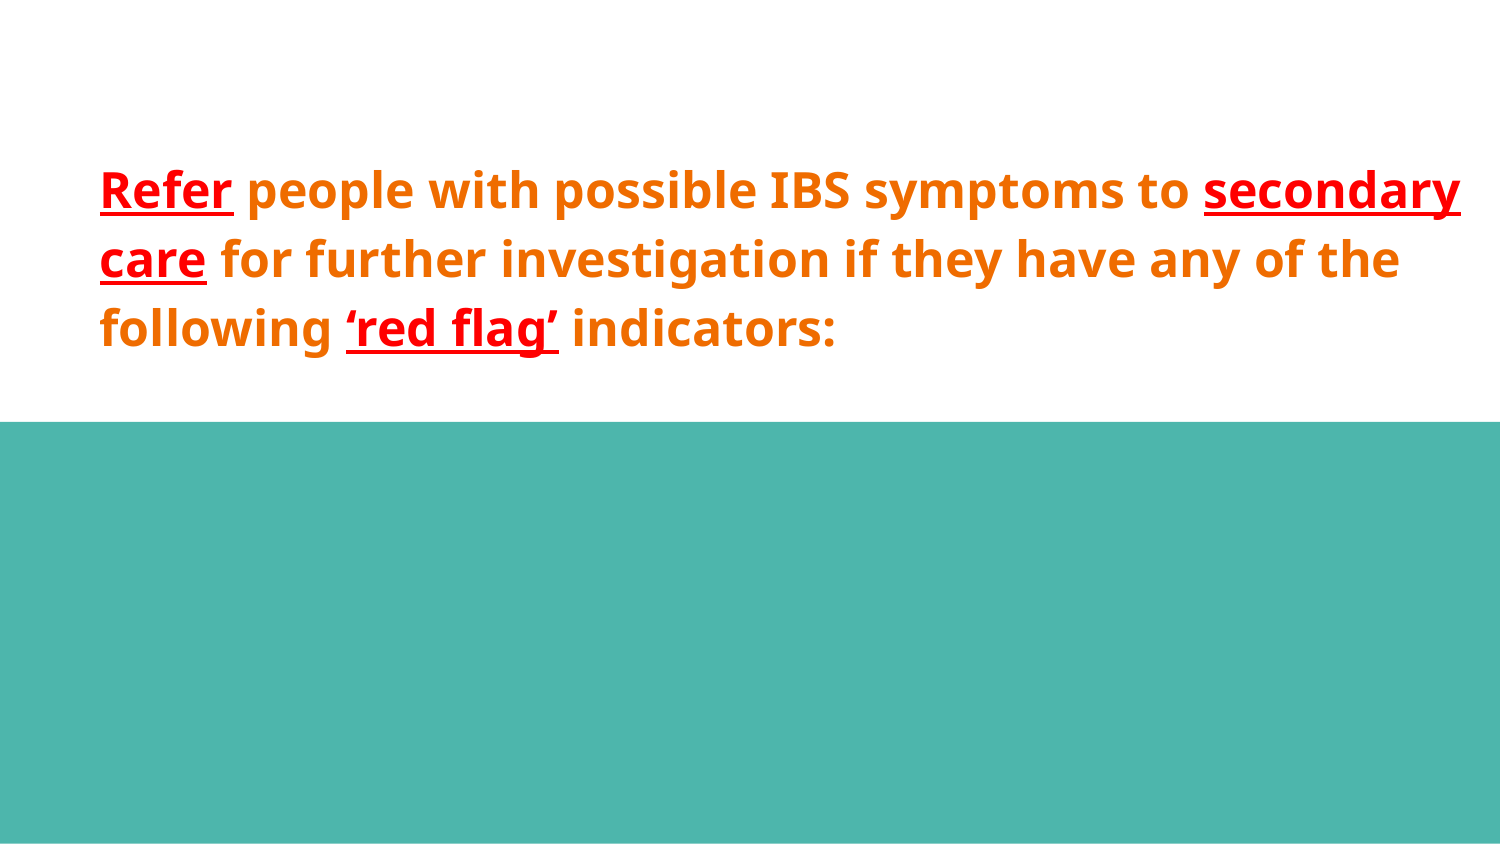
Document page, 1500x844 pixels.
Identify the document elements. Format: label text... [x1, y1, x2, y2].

title Refer people with possible IBS symptoms to secondary care for further investigation if they have any of the following ‘red flag’ indicators: [84, 0, 1491, 635]
